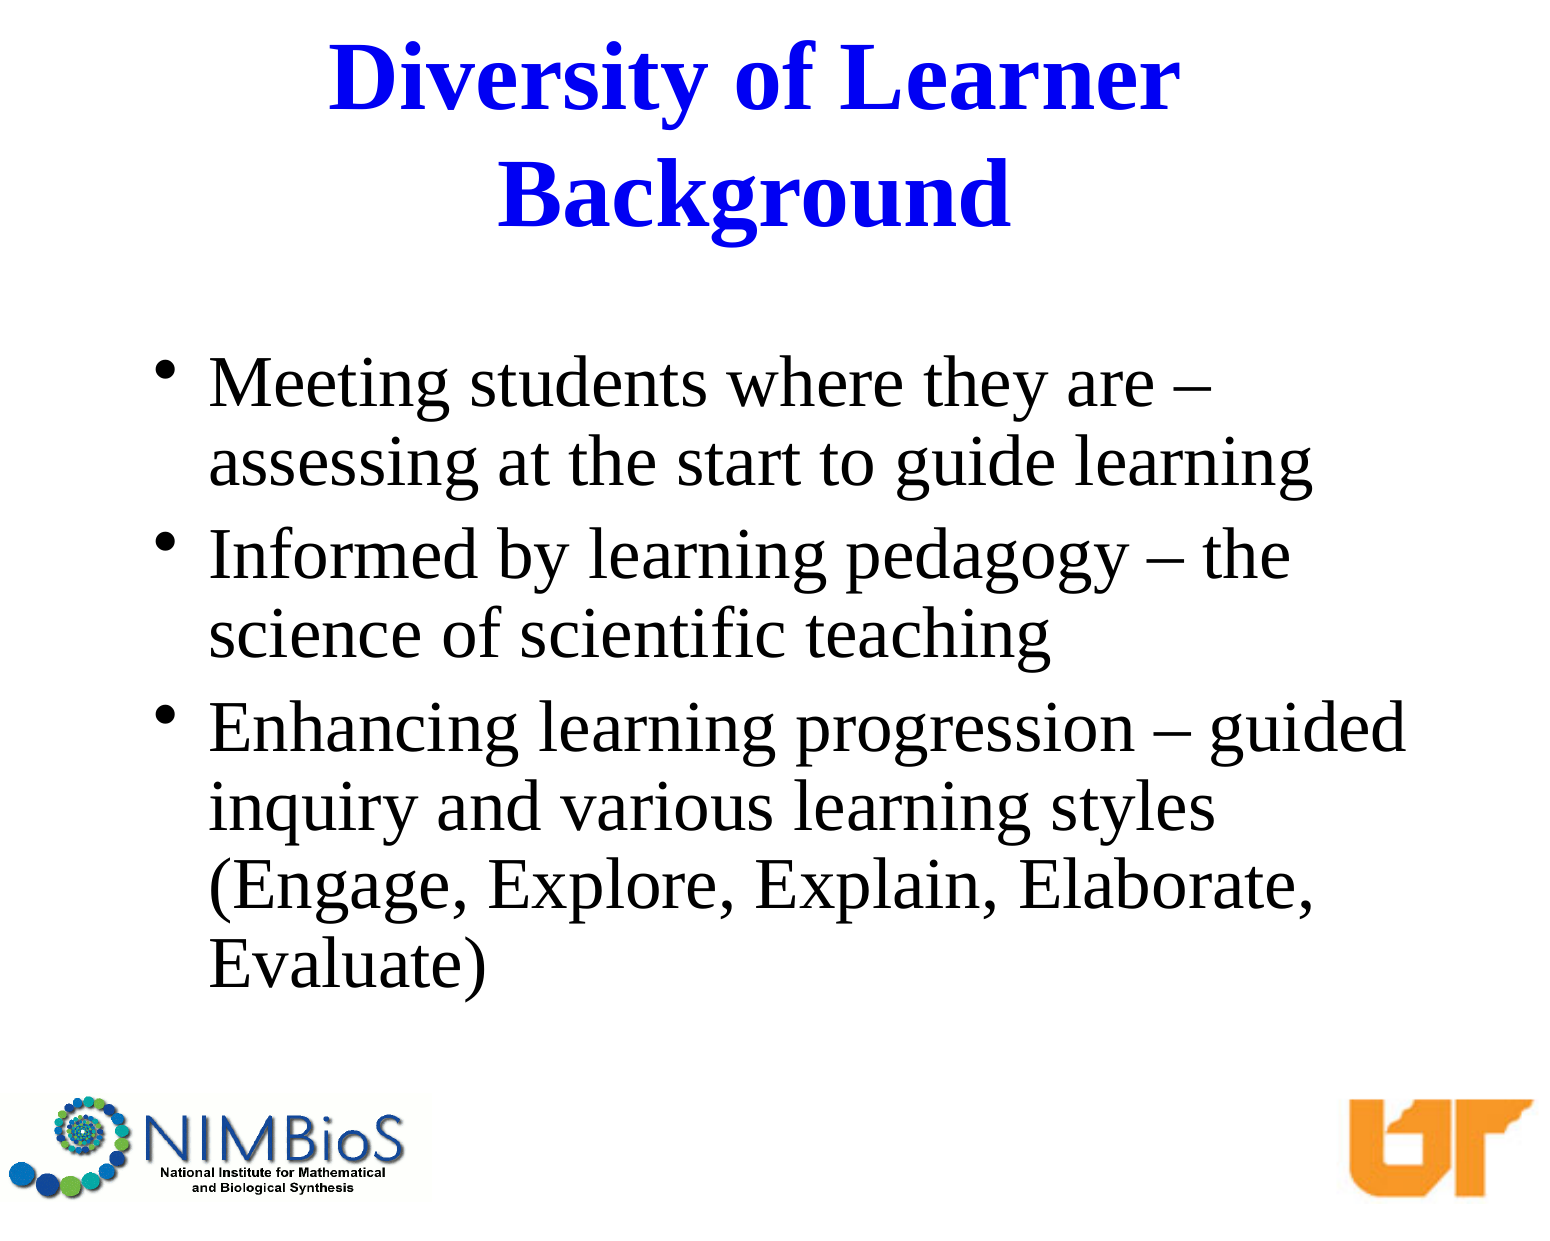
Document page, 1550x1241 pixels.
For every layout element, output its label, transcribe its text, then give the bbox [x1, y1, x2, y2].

picture [0, 1092, 433, 1202]
picture [1329, 1094, 1545, 1204]
title Diversity of Learner Background [137, 58, 1373, 201]
list Meeting students where they are – assessing at the start to guide learning Informed by learning pedagogy – the science of scientific teaching Enhancing learning progression – guided inquiry and various learning styles (Engage, Explore, Explain, Elaborate, Evaluate) [137, 232, 1456, 1135]
